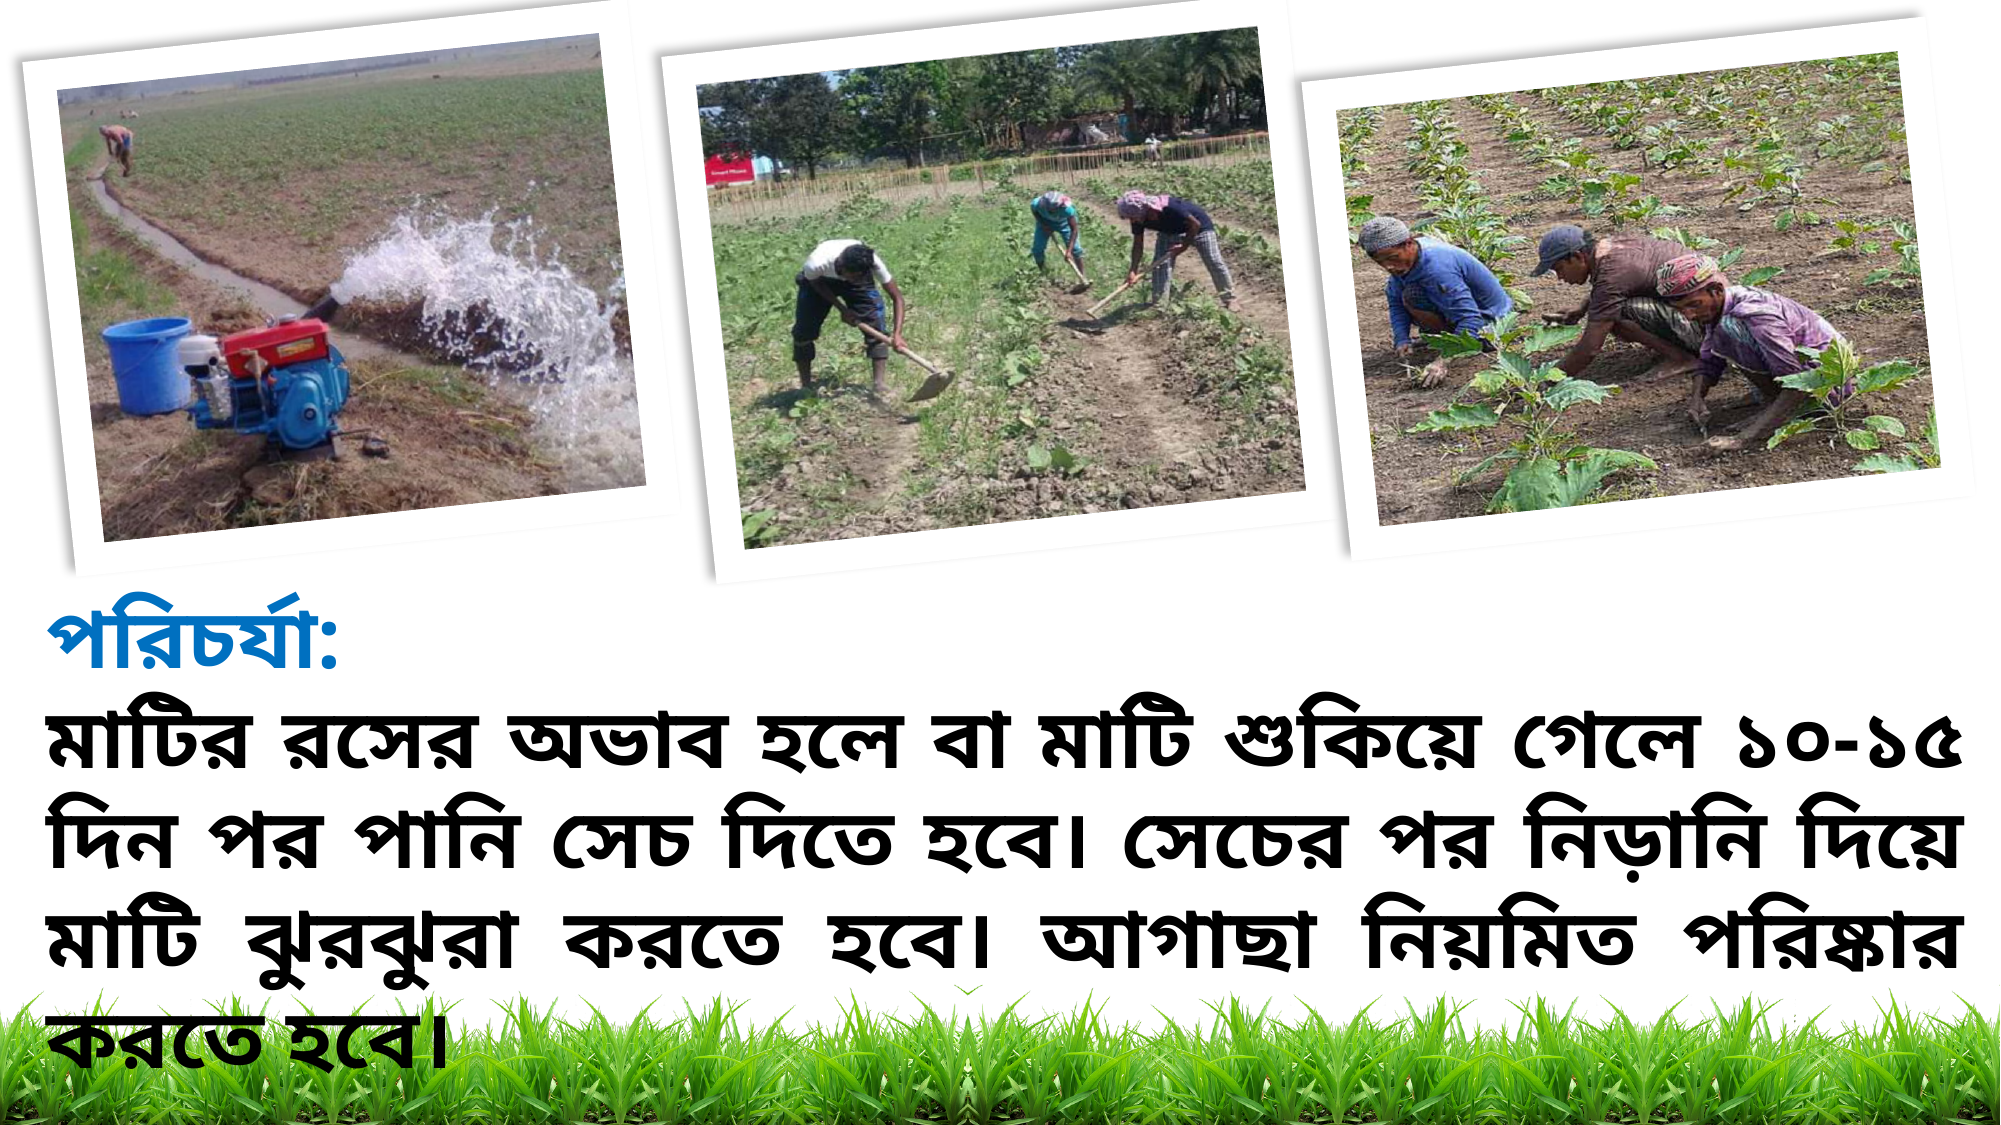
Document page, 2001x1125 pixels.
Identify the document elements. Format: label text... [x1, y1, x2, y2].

text_box পরিচর্যা: মাটির রসের অভাব হলে বা মাটি শুকিয়ে গেলে ১০-১৫ দিন পর পানি সেচ দিতে হবে। সেচের পর নিড়ানি দিয়ে মাটি ঝুরঝুরা করতে হবে। আগাছা নিয়মিত পরিষ্কার করতে হবে। [31, 577, 1979, 984]
picture [57, 34, 646, 542]
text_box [0, 984, 2000, 1125]
picture [697, 27, 1306, 549]
picture [1336, 52, 1941, 526]
